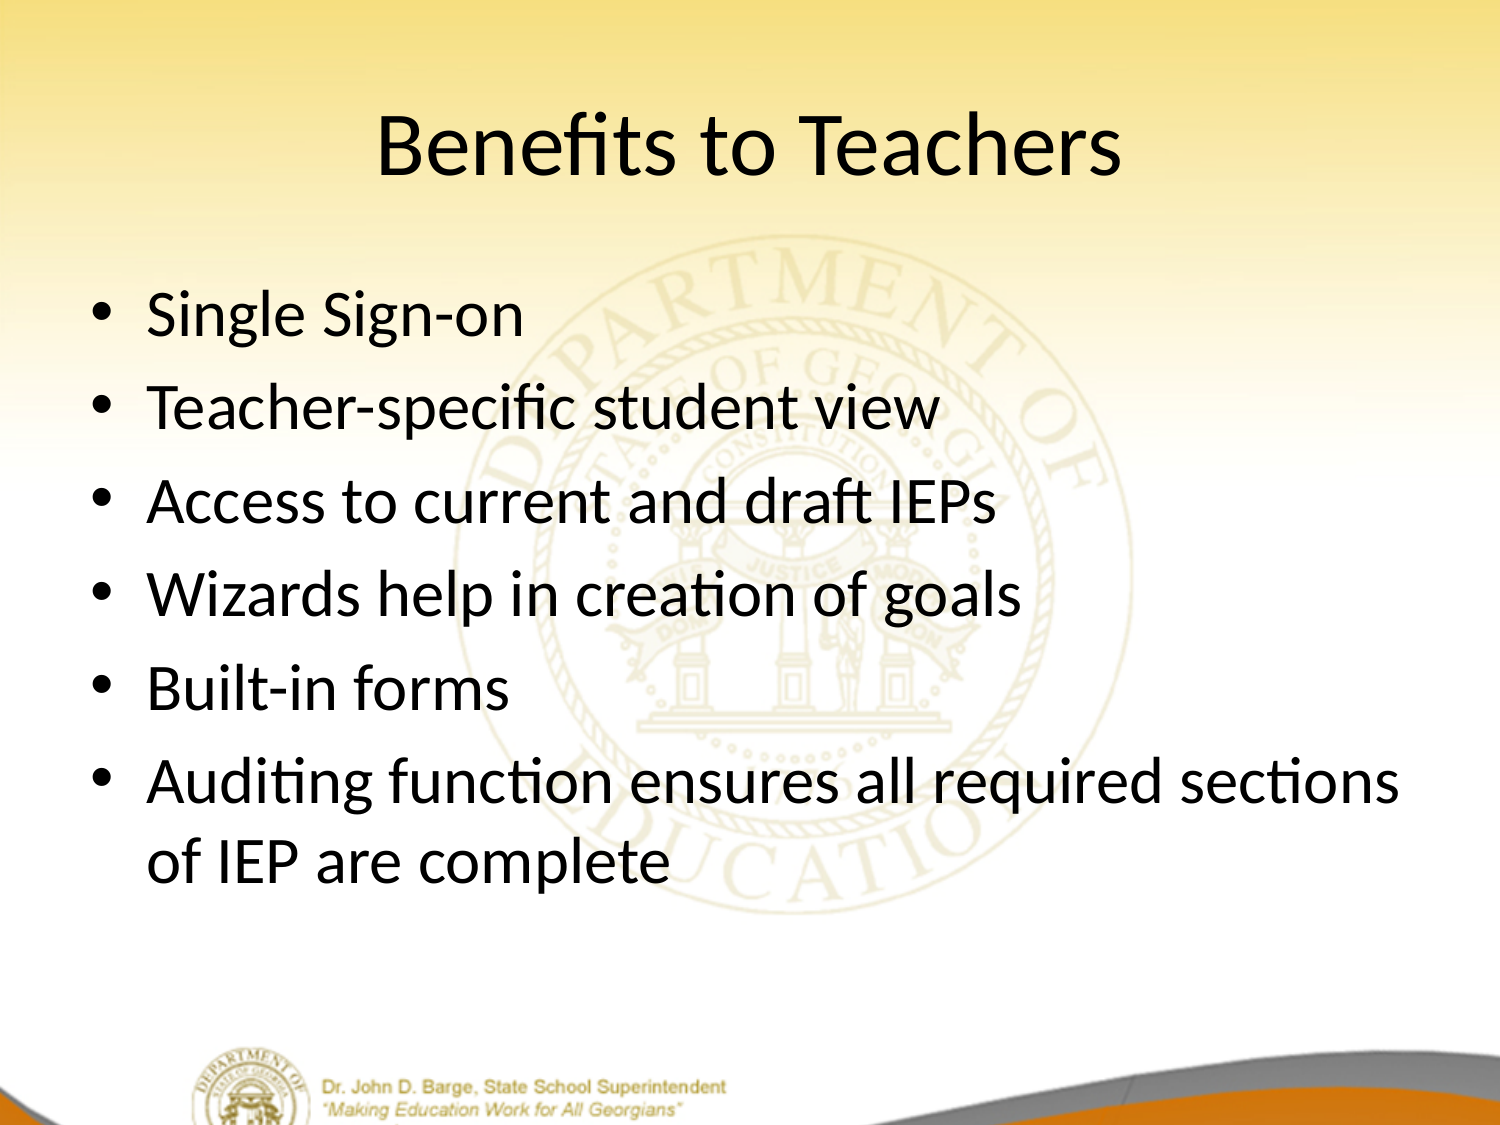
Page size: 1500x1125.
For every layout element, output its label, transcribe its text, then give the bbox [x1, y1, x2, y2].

title Benefits to Teachers [75, 45, 1425, 233]
picture [0, 0, 1500, 1125]
list Single Sign-on Teacher-specific student view Access to current and draft IEPs Wizards help in creation of goals Built-in forms Auditing function ensures all required sections of IEP are complete [75, 262, 1425, 1005]
